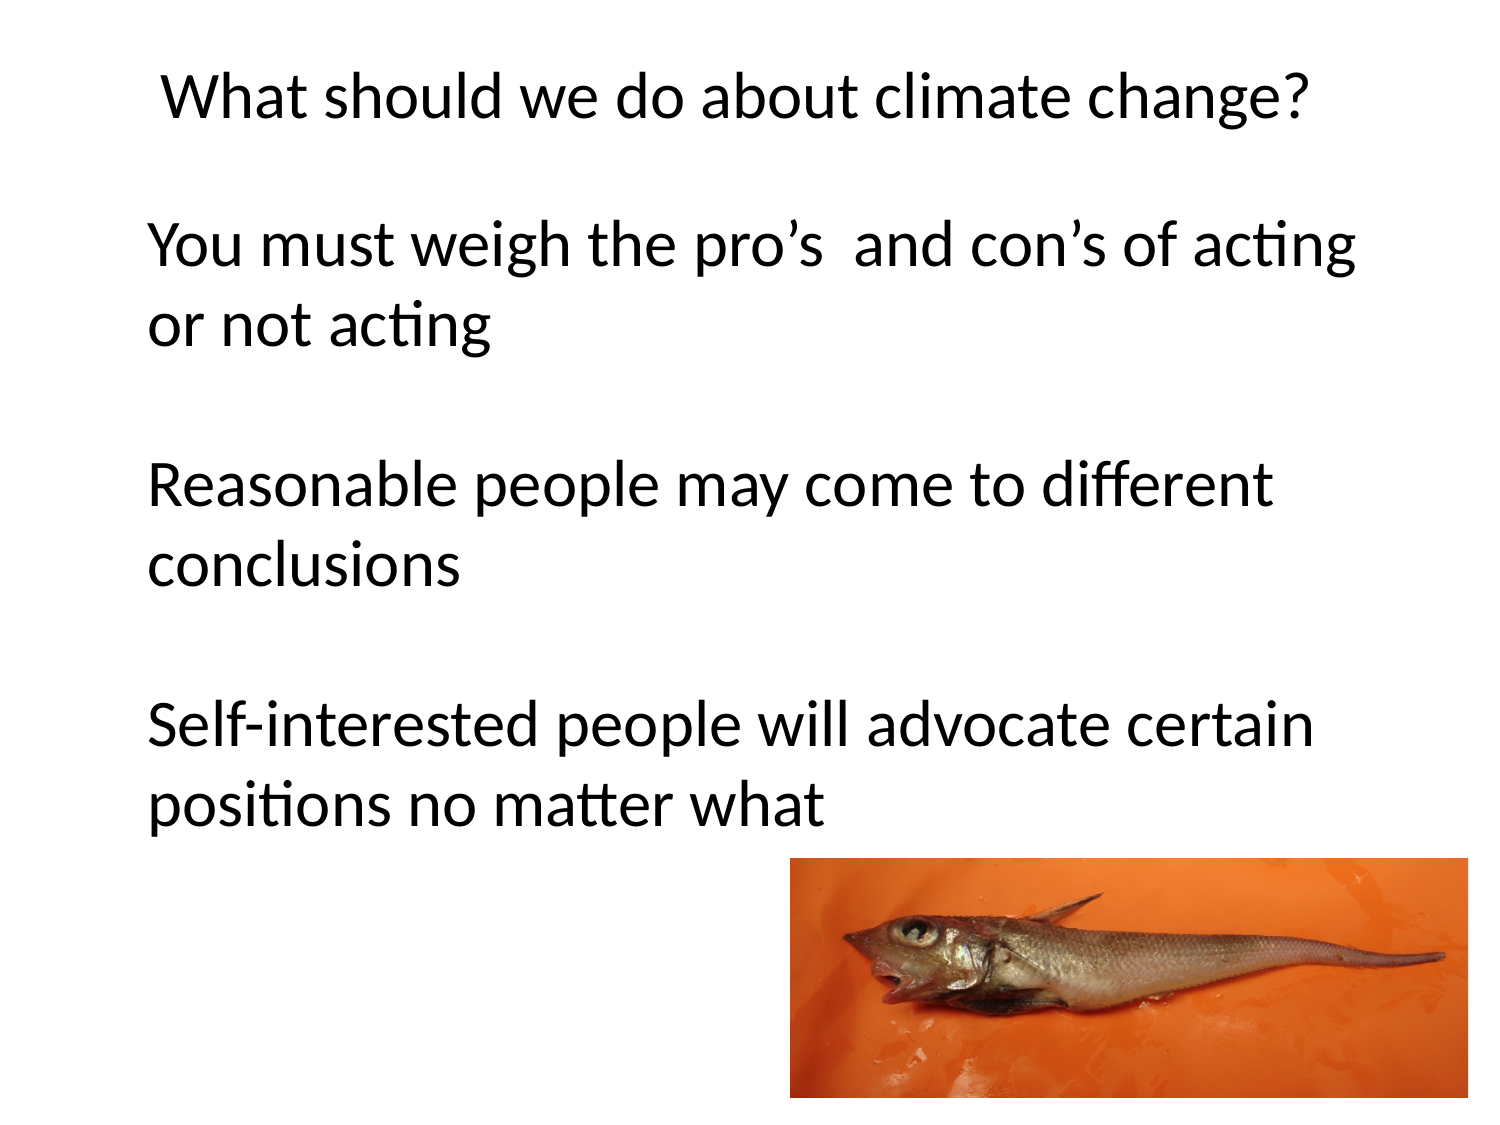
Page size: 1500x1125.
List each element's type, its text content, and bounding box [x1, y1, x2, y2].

text_box You must weigh the pro’s and con’s of acting or not acting Reasonable people may come to different conclusions Self-interested people will advocate certain positions no matter what [132, 112, 1412, 847]
text_box What should we do about climate change? [145, 44, 1329, 140]
picture [789, 858, 1469, 1099]
